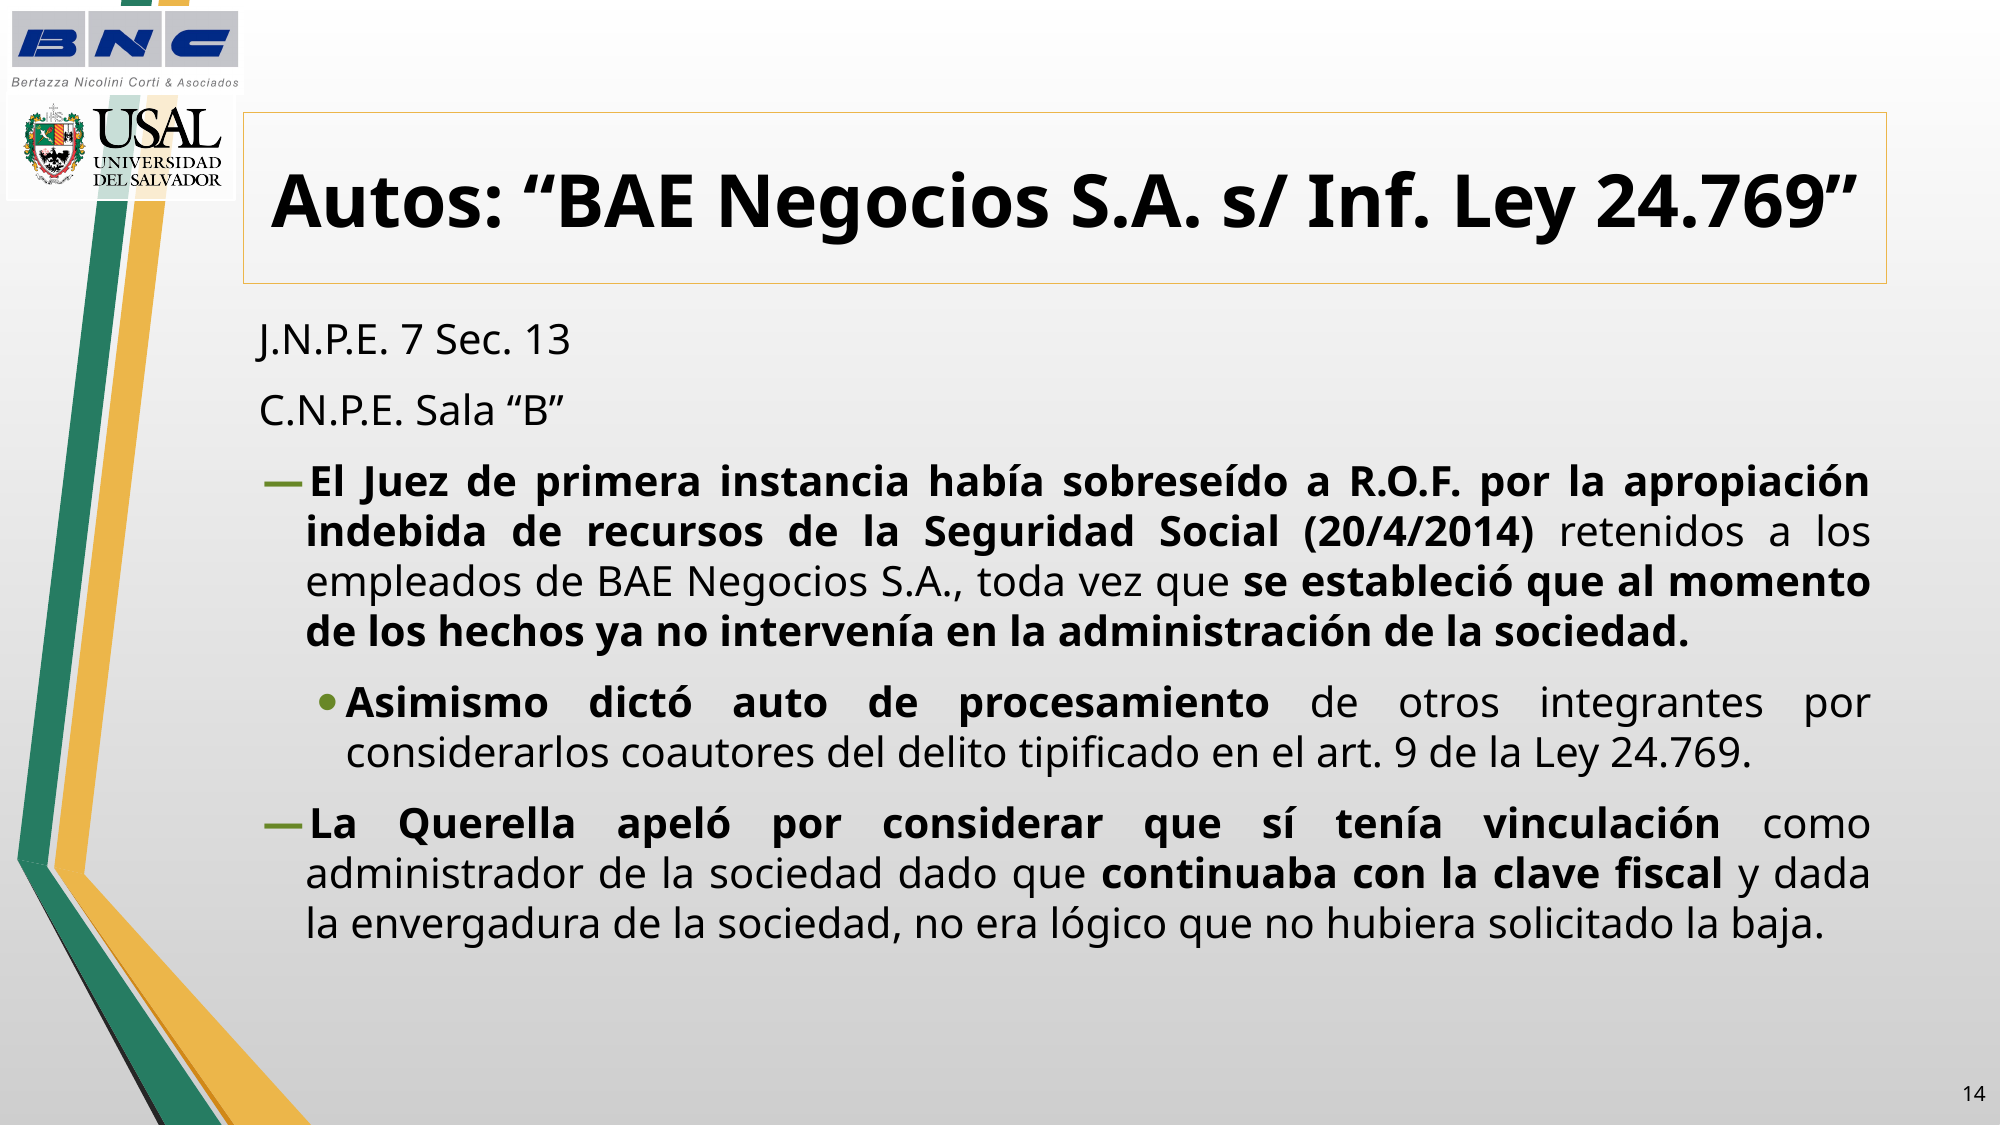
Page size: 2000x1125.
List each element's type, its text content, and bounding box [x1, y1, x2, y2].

picture [22, 102, 222, 190]
list J.N.P.E. 7 Sec. 13 C.N.P.E. Sala “B” El Juez de primera instancia había sobreseído a R.O.F. por la apropiación indebida de recursos de la Seguridad Social (20/4/2014) retenidos a los empleados de BAE Negocios S.A., toda vez que se estableció que al momento de los hechos ya no intervenía en la administración de la sociedad. Asimismo dictó auto de procesamiento de otros integrantes por considerarlos coautores del delito tipificado en el art. 9 de la Ley 24.769. La Querella apeló por considerar que sí tenía vinculación como administrador de la sociedad dado que continuaba con la clave fiscal y dada la envergadura de la sociedad, no era lógico que no hubiera solicitado la baja. [243, 305, 1887, 1043]
slide_number 13 [1910, 1065, 2000, 1125]
title Autos: “BAE Negocios S.A. s/ Inf. Ley 24.769” [243, 112, 1887, 284]
picture [7, 6, 244, 95]
